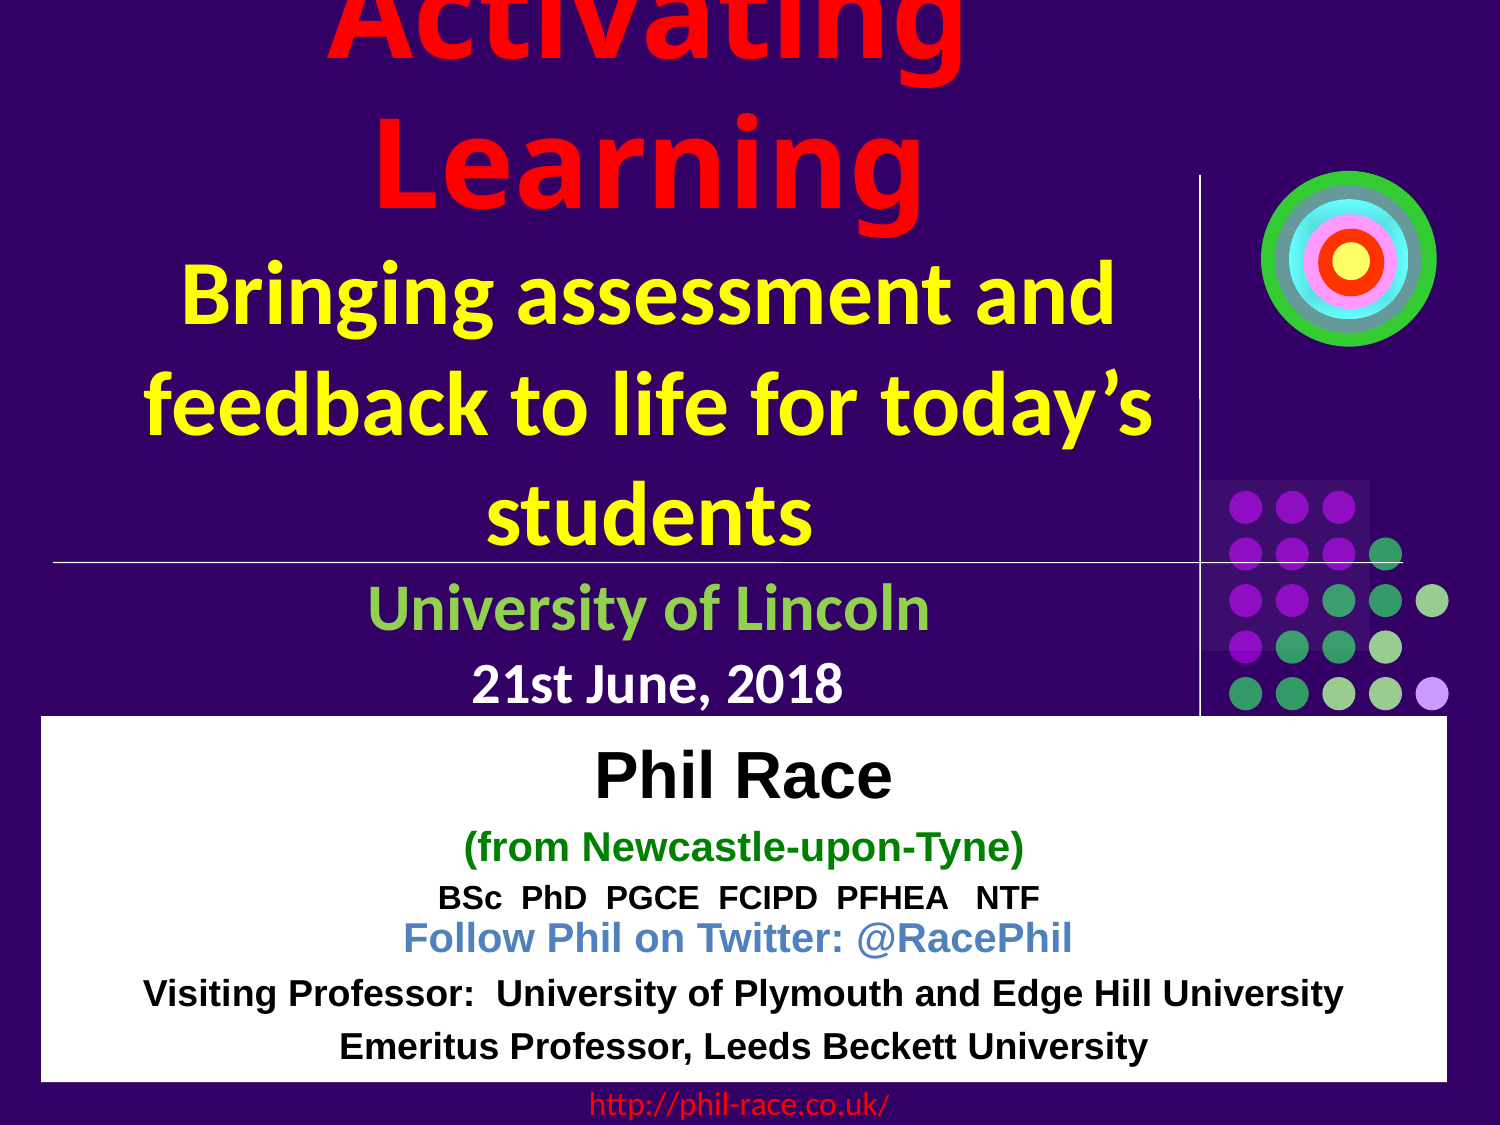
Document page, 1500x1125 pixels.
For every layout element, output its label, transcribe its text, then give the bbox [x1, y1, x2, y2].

title Activating Learning Bringing assessment and feedback to life for today’s students University of Lincoln [100, 77, 1200, 652]
text_box 21st June, 2018 [153, 621, 1146, 726]
text_box [1197, 478, 1372, 653]
text_box Phil Race (from Newcastle-upon-Tyne) BSc PhD PGCE FCIPD PFHEA NTF Follow Phil on Twitter: @RacePhil Visiting Professor: University of Plymouth and Edge Hill University Emeritus Professor, Leeds Beckett University [41, 716, 1447, 1083]
